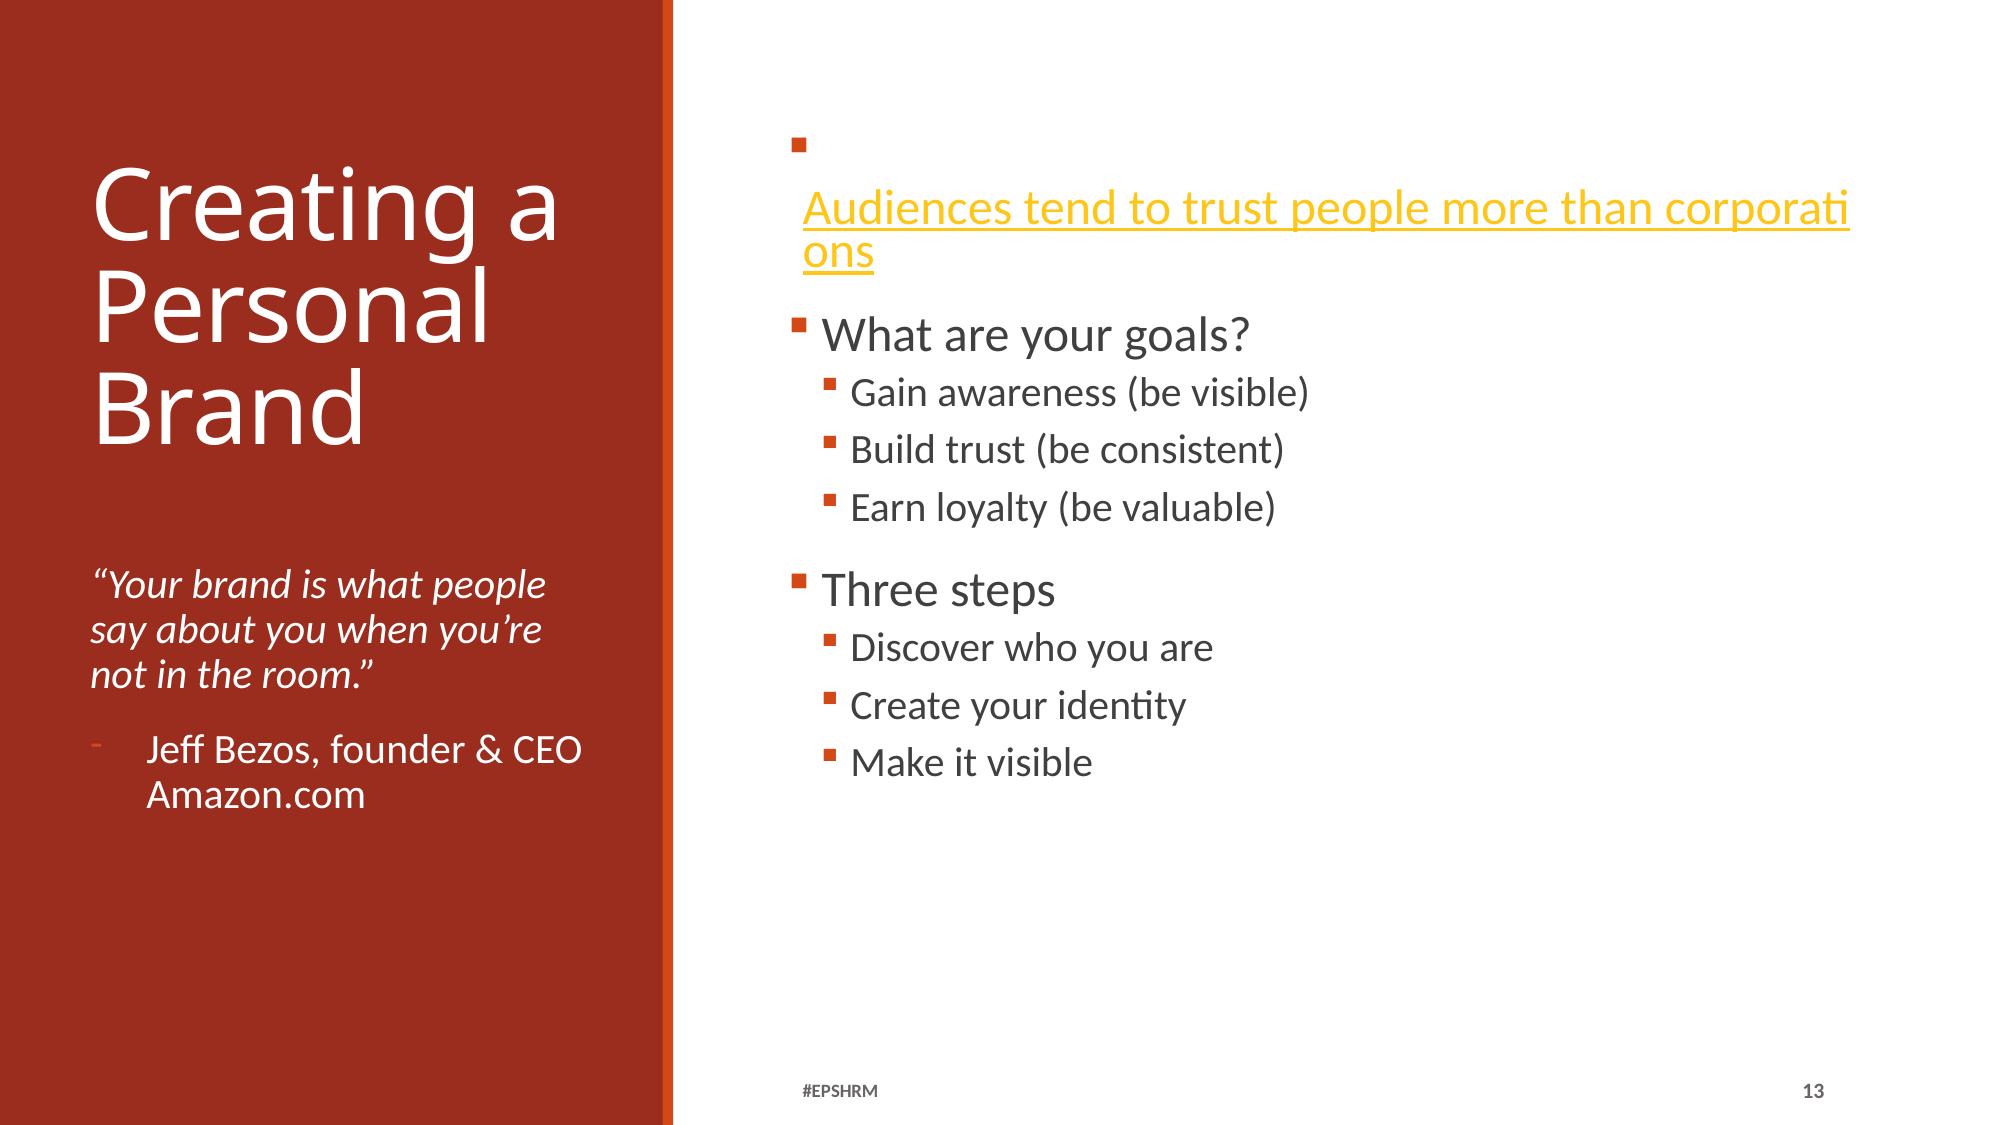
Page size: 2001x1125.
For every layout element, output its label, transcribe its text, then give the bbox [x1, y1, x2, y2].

slide_number 13 [1624, 1059, 1840, 1120]
footer #EPSHRM [787, 1059, 1550, 1120]
list “Your brand is what people say about you when you’re not in the room.” Jeff Bezos, founder & CEO Amazon.com [75, 555, 600, 1035]
list Audiences tend to trust people more than corporations What are your goals? Gain awareness (be visible) Build trust (be consistent) Earn loyalty (be valuable) Three steps Discover who you are Create your identity Make it visible [787, 120, 1853, 983]
title Creating a Personal Brand [75, 97, 600, 473]
